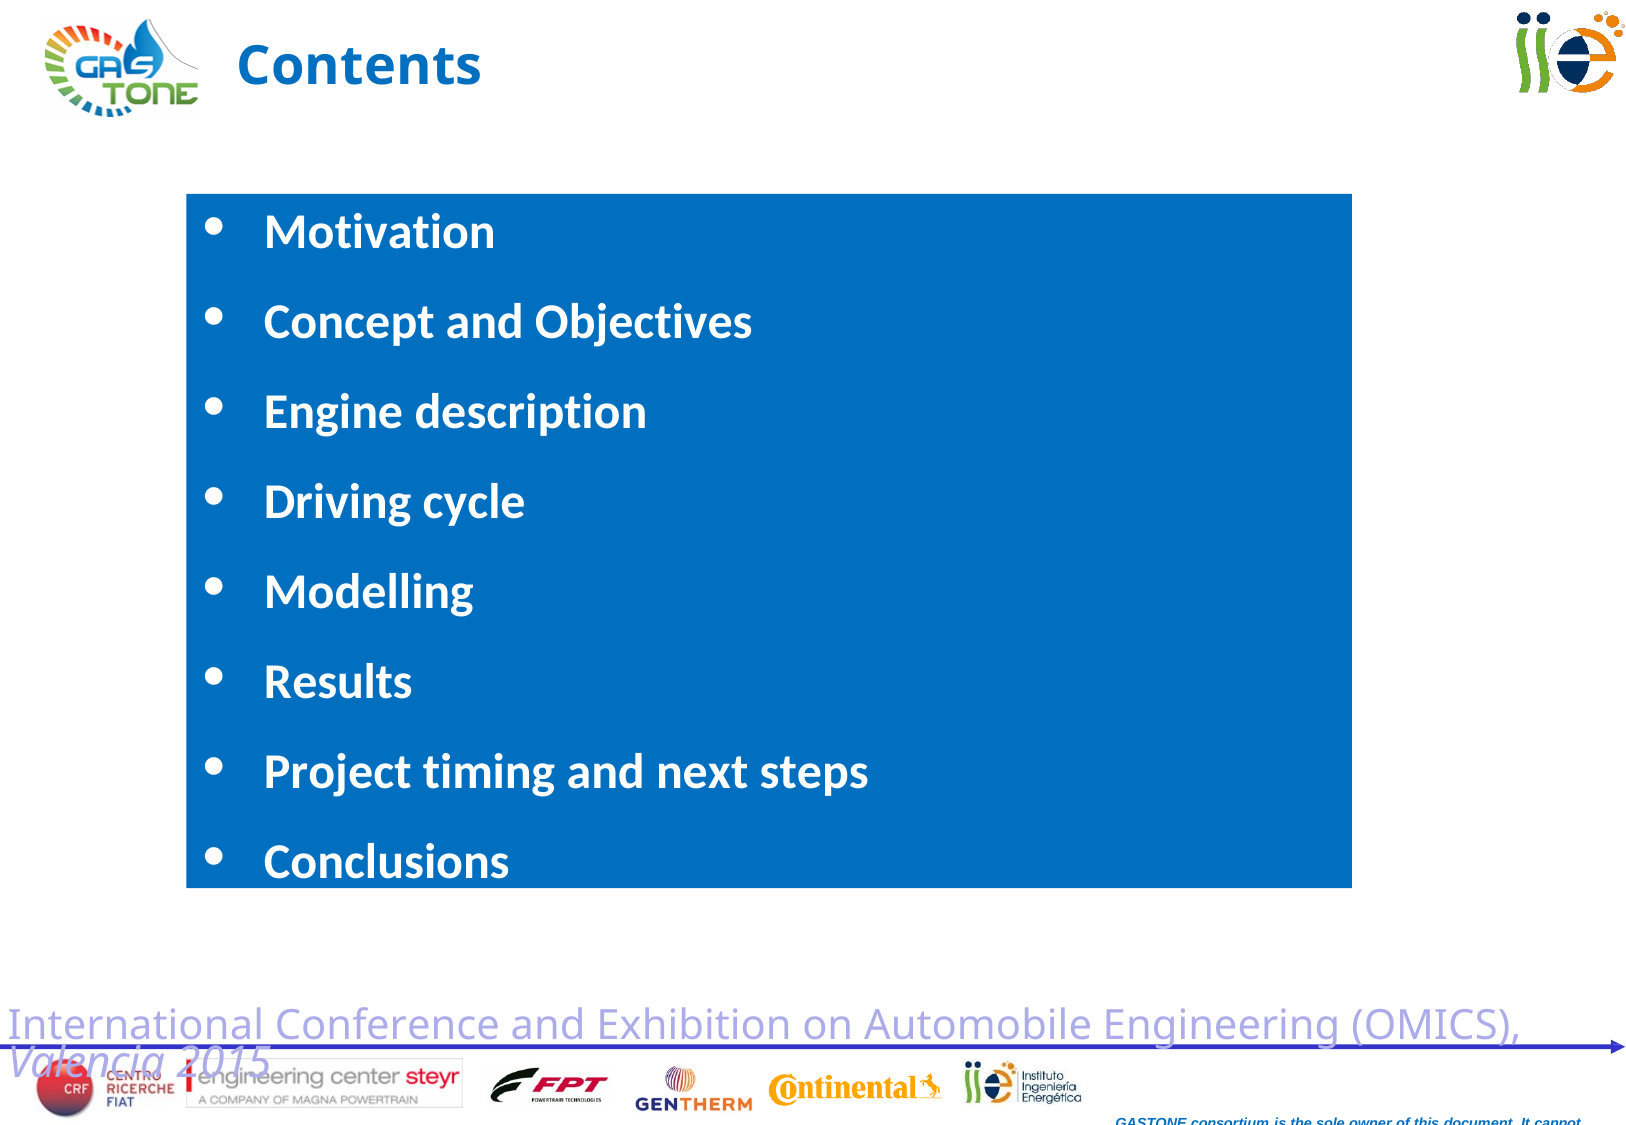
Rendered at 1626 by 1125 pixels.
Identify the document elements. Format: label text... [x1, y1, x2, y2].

title Contents [234, 30, 511, 193]
picture [44, 19, 198, 117]
footer International Conference and Exhibition on Automobile Engineering (OMICS), Valencia 2015 GASTONE consortium is the sole owner of this document. It cannot be copied or given to third parties without permission. [5, 1008, 1587, 1125]
text_box Motivation Concept and Objectives Engine description Driving cycle Modelling Results Project timing and next steps Conclusions [186, 193, 1352, 889]
text_box [1502, 0, 1625, 106]
